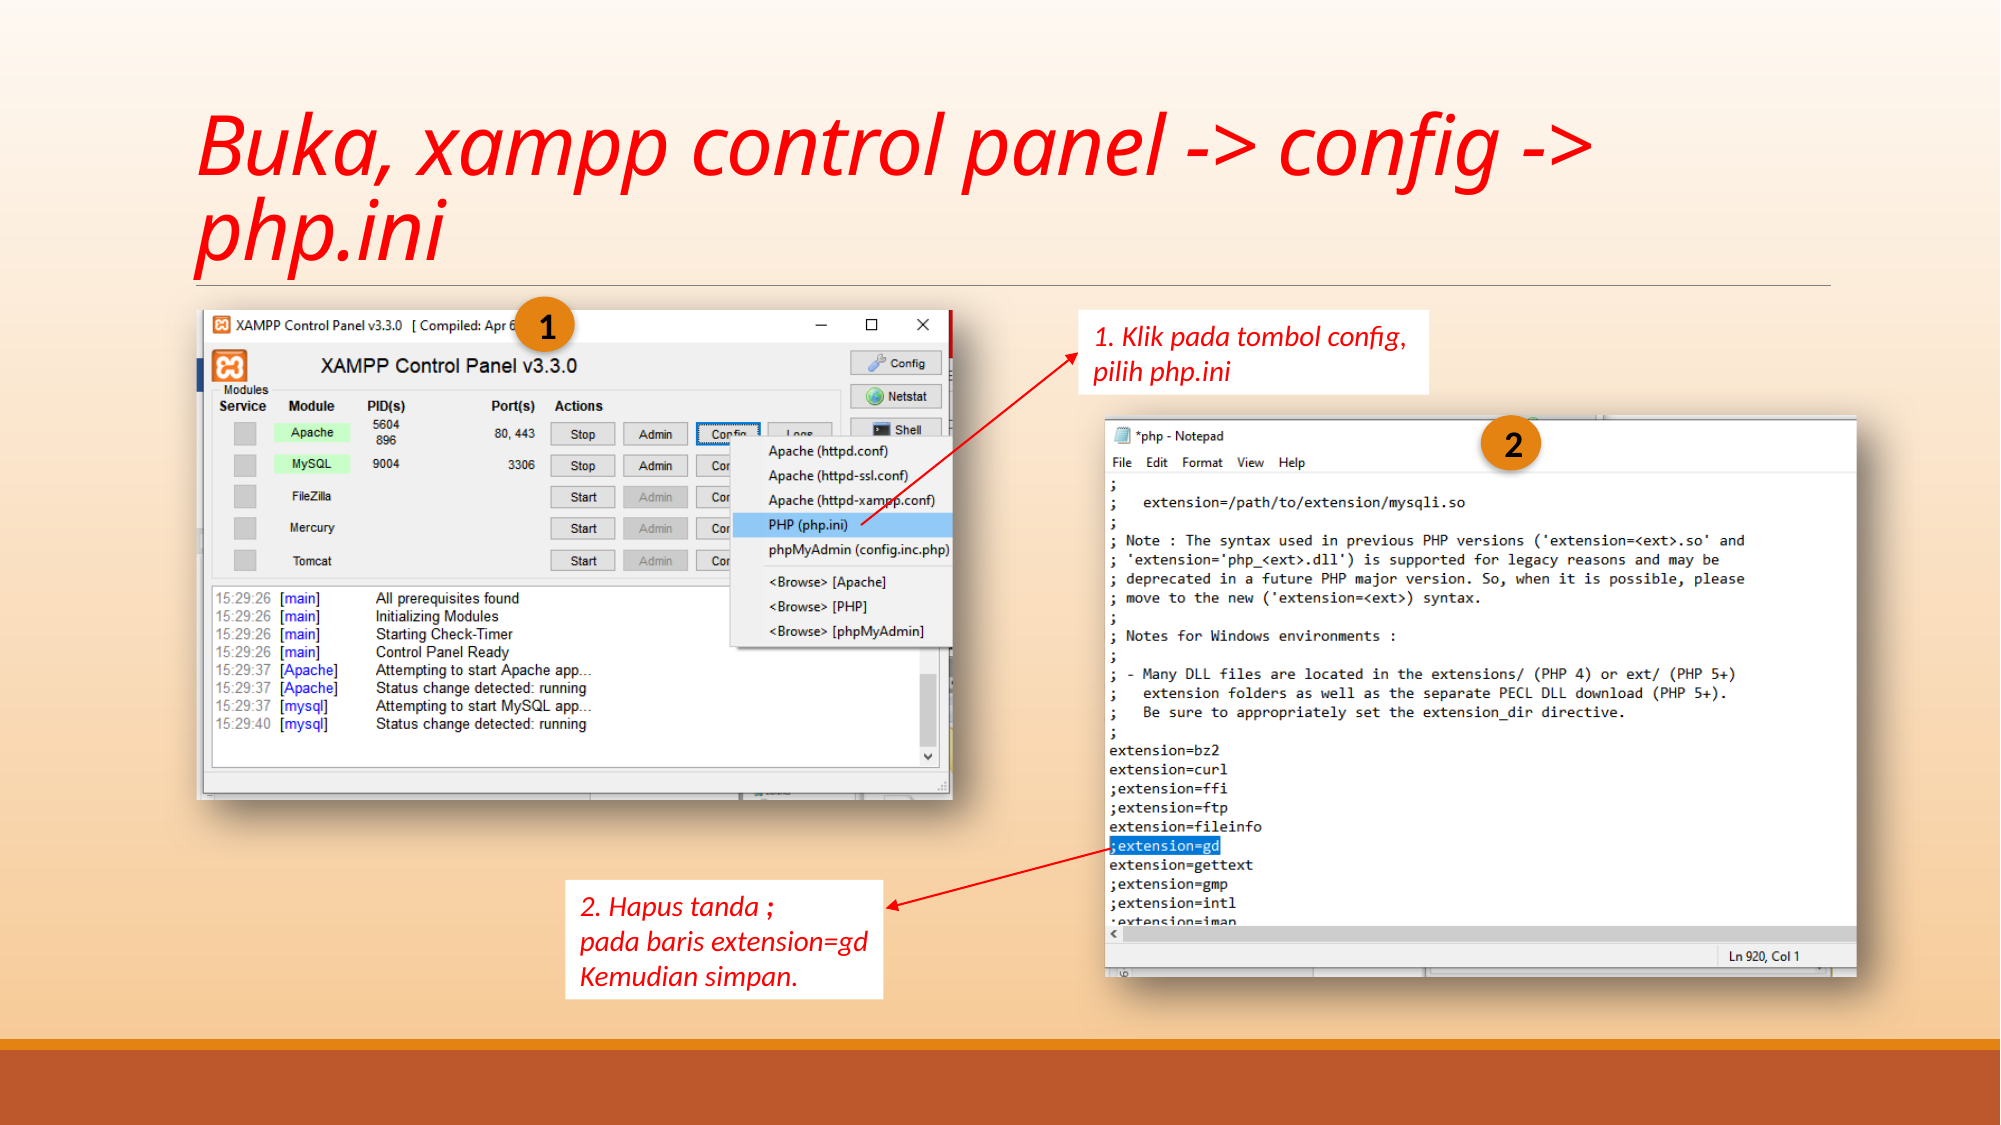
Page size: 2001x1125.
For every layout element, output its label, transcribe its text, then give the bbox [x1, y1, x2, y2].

title Buka, xampp control panel -> config -> php.ini [180, 47, 1830, 285]
text_box 2. Hapus tanda ; pada baris extension=gd Kemudian simpan. [565, 879, 884, 1000]
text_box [885, 847, 1112, 909]
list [196, 309, 954, 800]
text_box 1. Klik pada tombol config, pilih php.ini [1078, 309, 1430, 395]
picture [1104, 414, 1858, 977]
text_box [860, 352, 1077, 526]
text_box 1 [520, 295, 569, 306]
